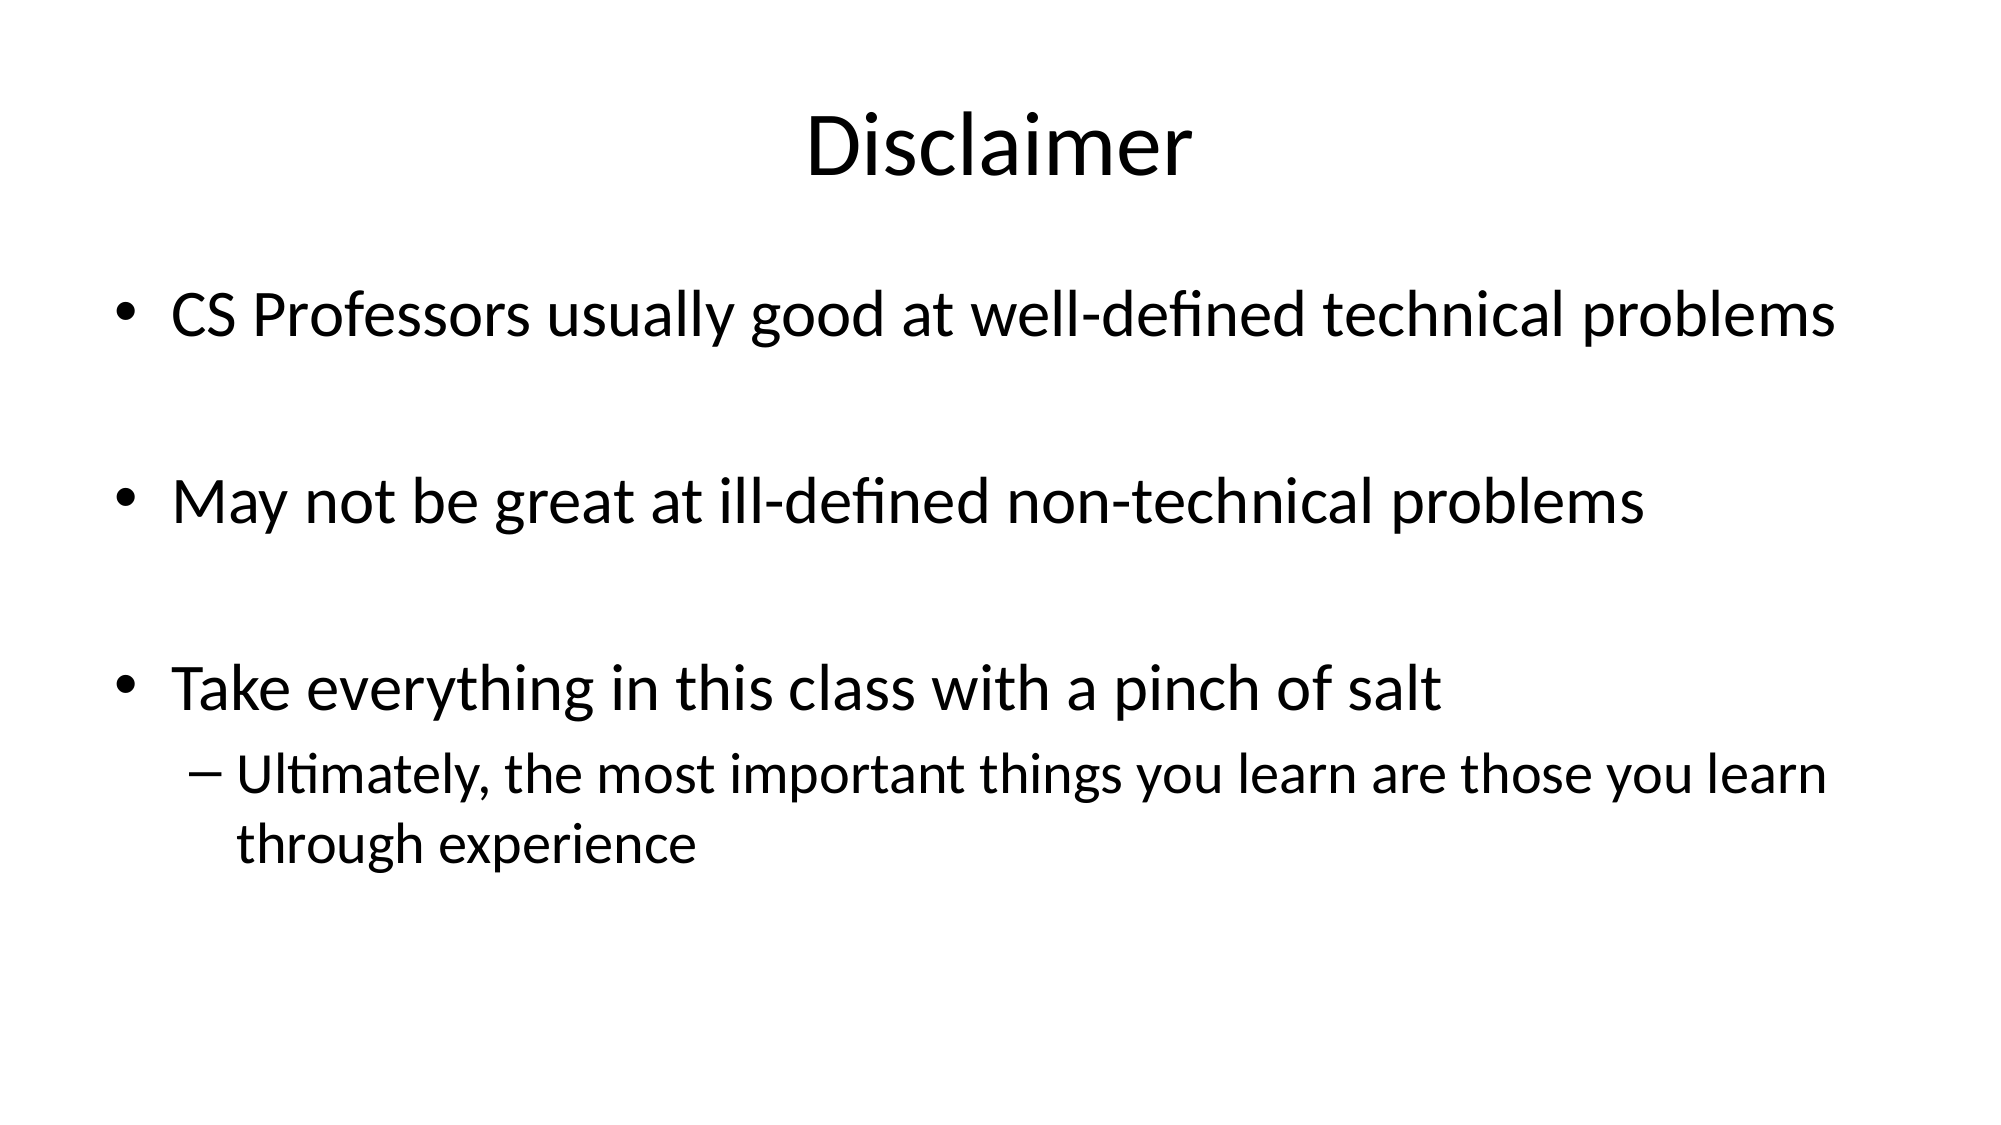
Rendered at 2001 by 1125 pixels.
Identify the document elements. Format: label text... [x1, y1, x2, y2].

list CS Professors usually good at well-defined technical problems May not be great at ill-defined non-technical problems Take everything in this class with a pinch of salt Ultimately, the most important things you learn are those you learn through experience [99, 262, 1900, 1005]
title Disclaimer [99, 45, 1900, 233]
